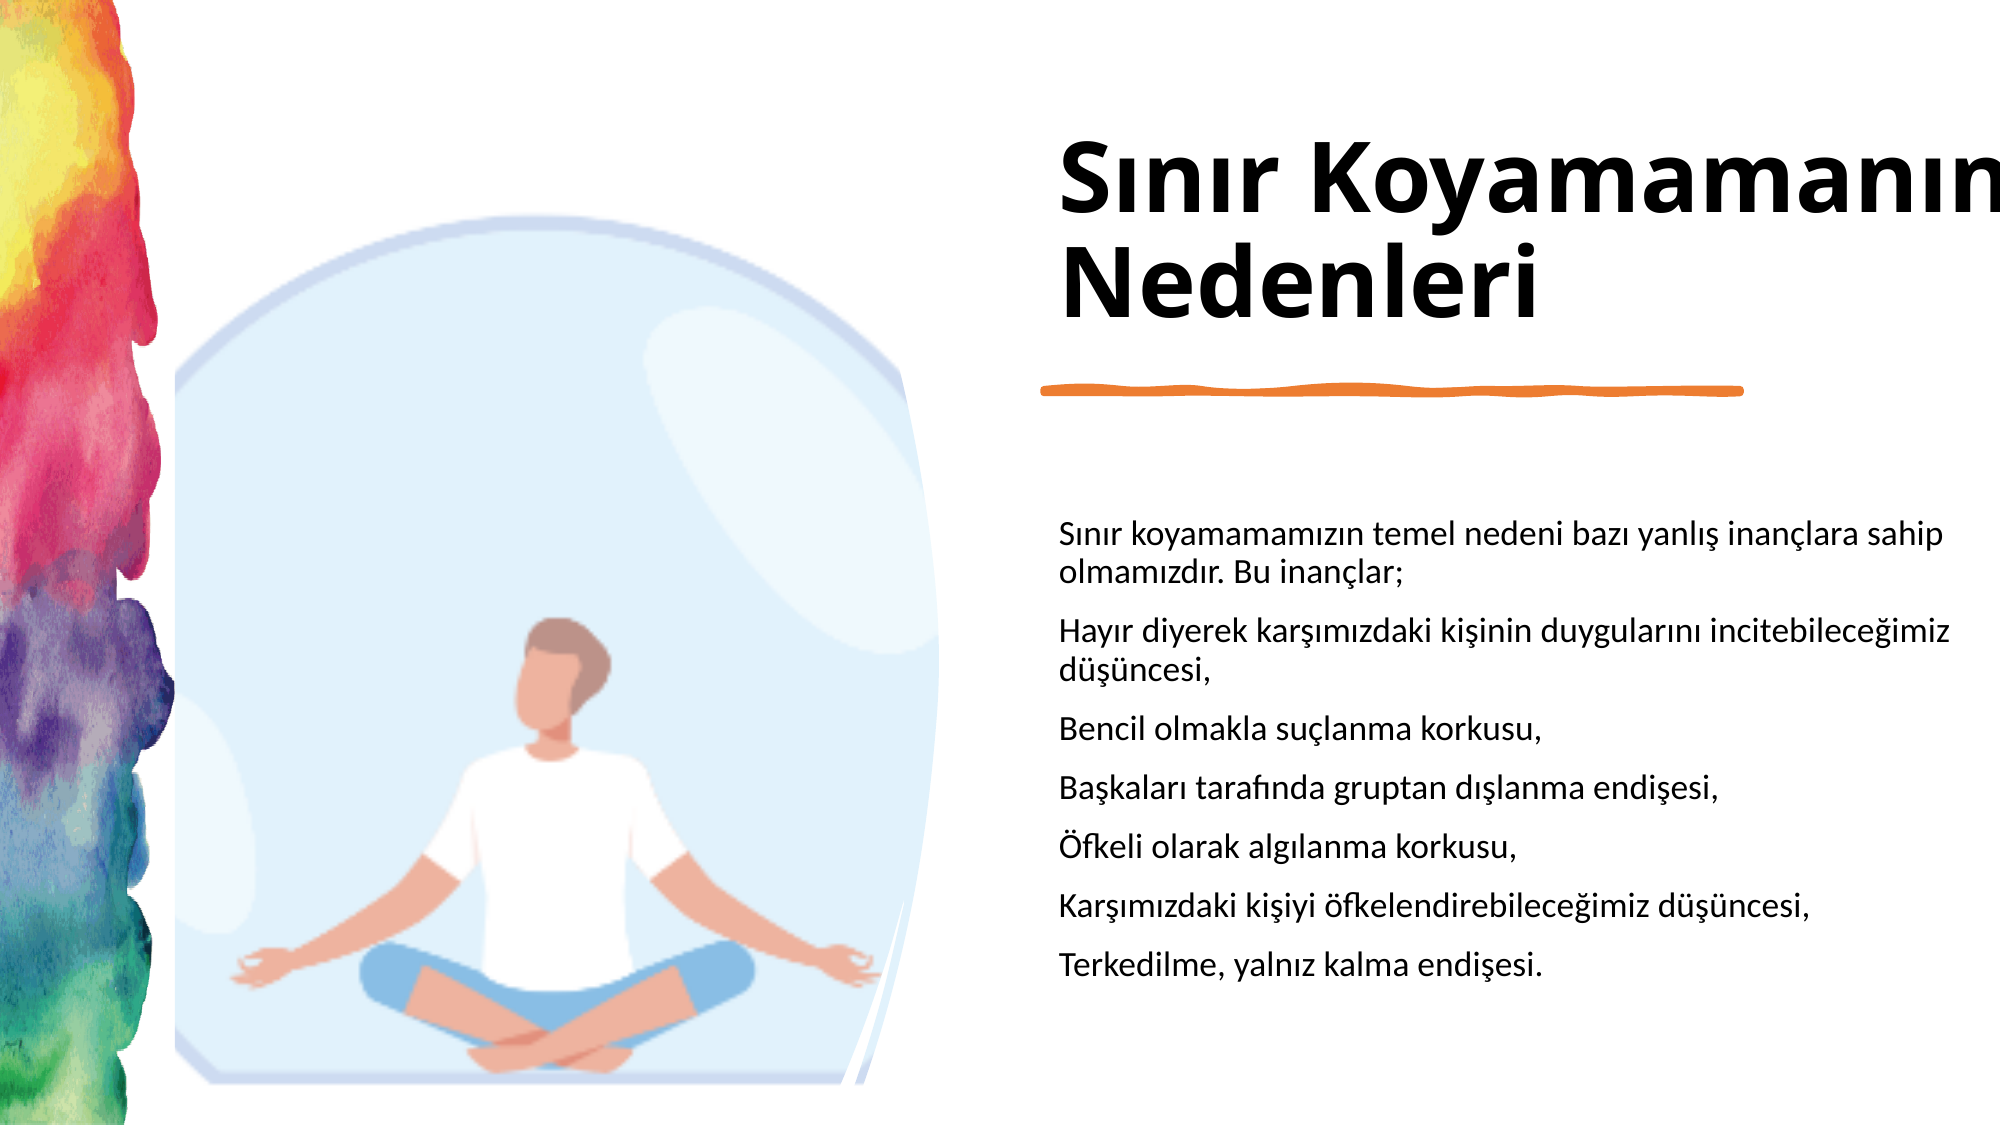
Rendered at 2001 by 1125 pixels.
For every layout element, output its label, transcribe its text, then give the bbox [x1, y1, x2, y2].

picture [0, 0, 939, 1125]
text_box [939, 0, 2000, 1125]
list Sınır koyamamamızın temel nedeni bazı yanlış inançlara sahip olmamızdır. Bu inançlar; Hayır diyerek karşımızdaki kişinin duygularını incitebileceğimiz düşüncesi, Bencil olmakla suçlanma korkusu, Başkaları tarafında gruptan dışlanma endişesi, Öfkeli olarak algılanma korkusu, Karşımızdaki kişiyi öfkelendirebileceğimiz düşüncesi, Terkedilme, yalnız kalma endişesi. [1044, 443, 2000, 1016]
title Sınır Koyamamanın Nedenleri [1044, 53, 2000, 347]
text_box [1042, 385, 1742, 396]
